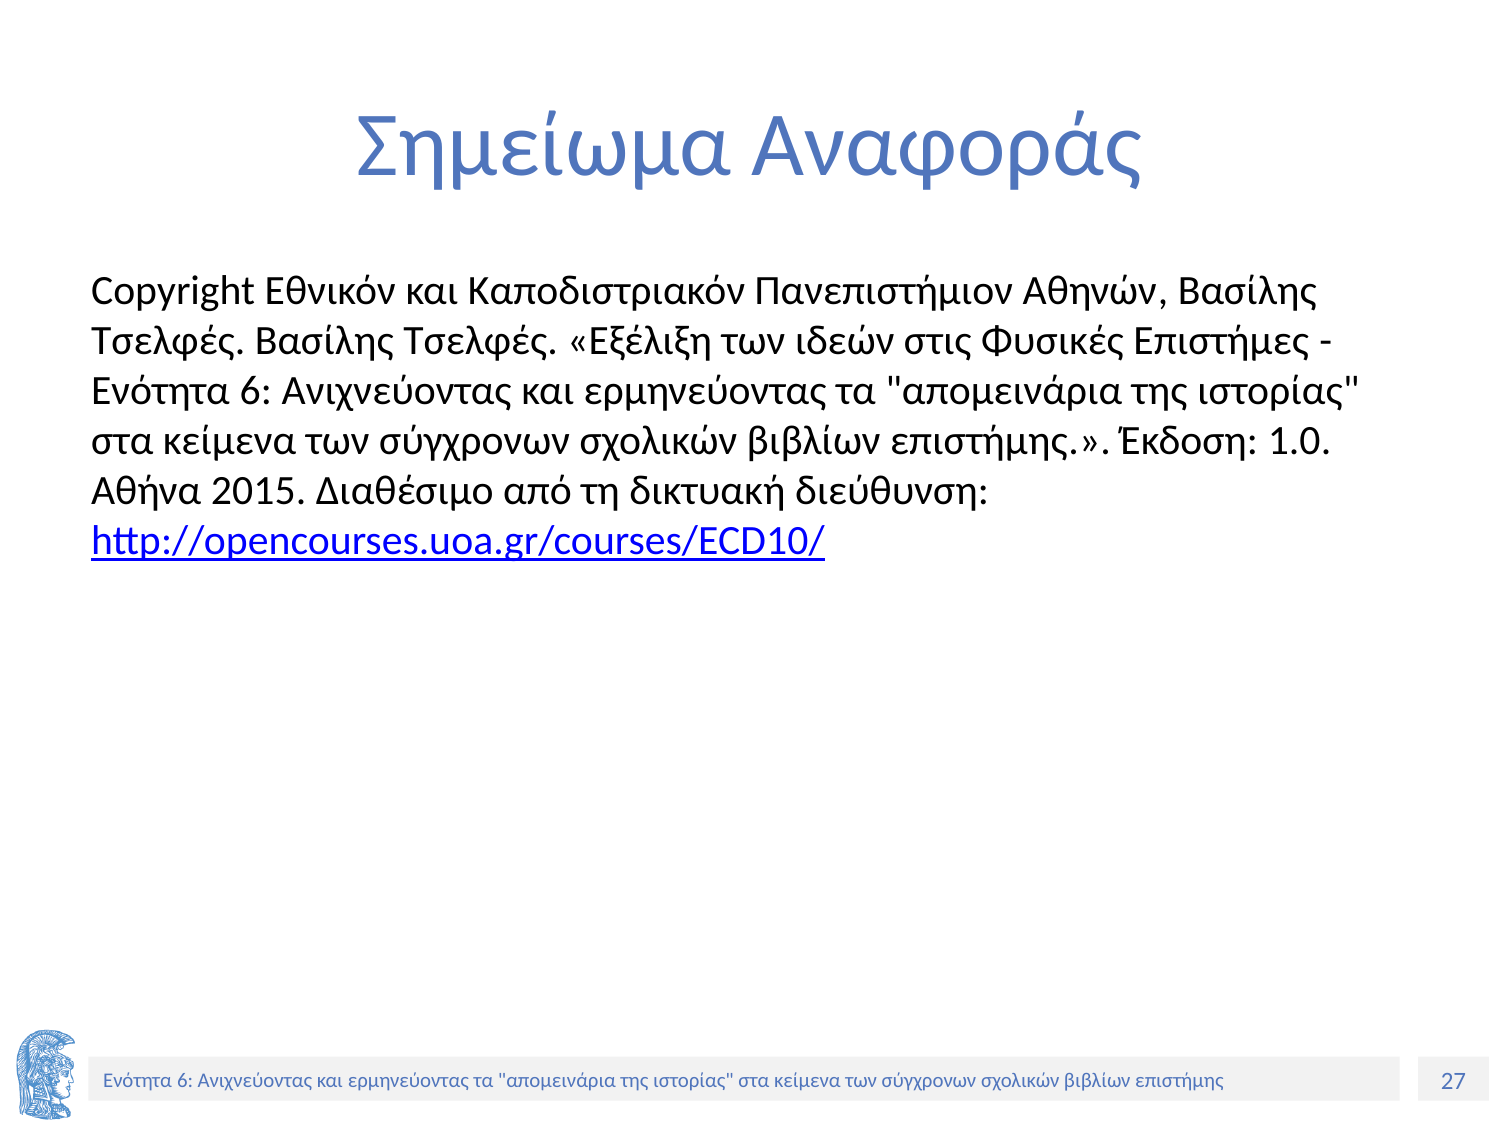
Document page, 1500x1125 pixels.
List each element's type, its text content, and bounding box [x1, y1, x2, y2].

list Copyright Εθνικόν και Καποδιστριακόν Πανεπιστήμιον Αθηνών, Βασίλης Τσελφές. Βασίλης Τσελφές. «Εξέλιξη των ιδεών στις Φυσικές Επιστήμες - Ενότητα 6: Ανιχνεύοντας και ερμηνεύοντας τα "απομεινάρια της ιστορίας" στα κείμενα των σύγχρονων σχολικών βιβλίων επιστήμης.». Έκδοση: 1.0. Αθήνα 2015. Διαθέσιμο από τη δικτυακή διεύθυνση: http://opencourses.uoa.gr/courses/ECD10/ [76, 255, 1427, 998]
title Σημείωμα Αναφοράς [75, 45, 1425, 233]
picture [9, 1026, 81, 1120]
